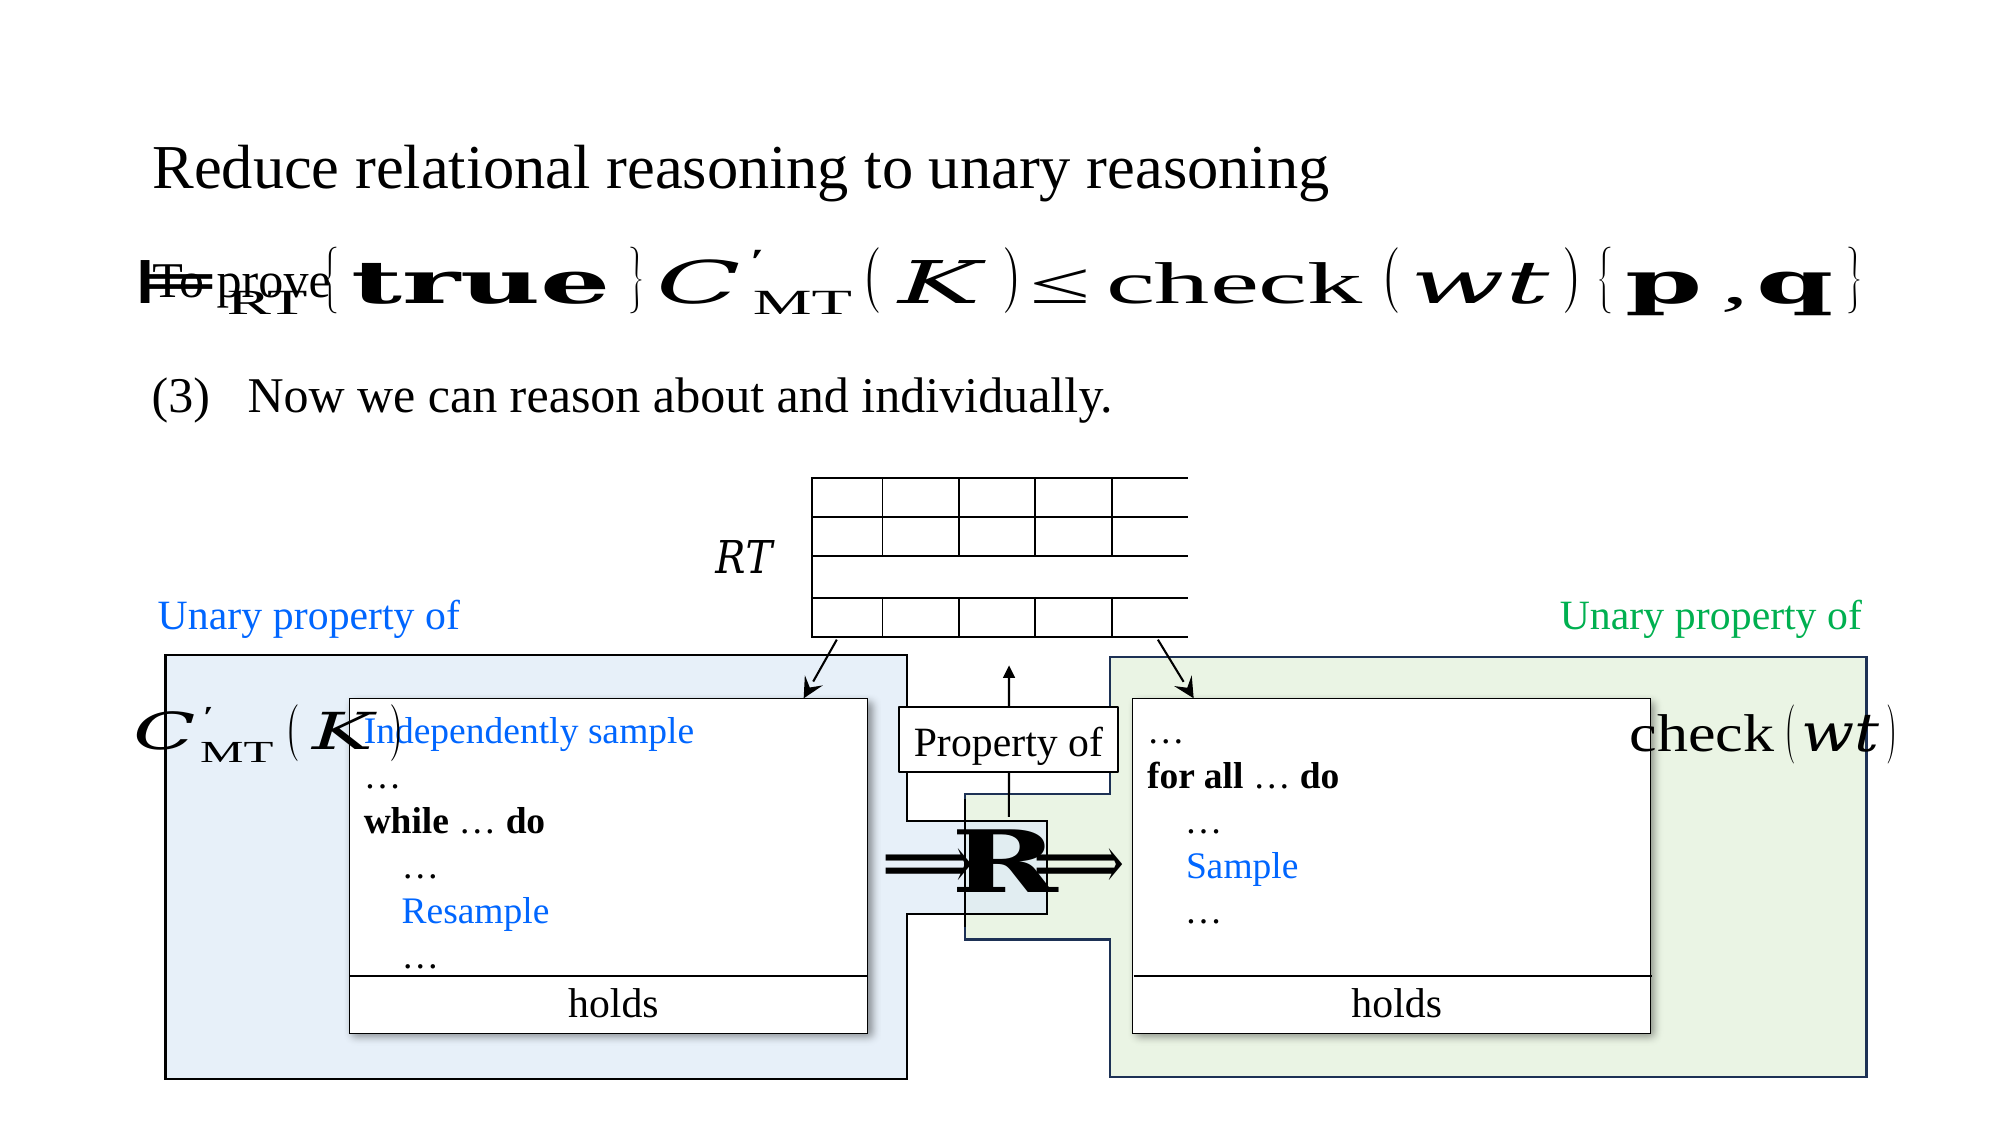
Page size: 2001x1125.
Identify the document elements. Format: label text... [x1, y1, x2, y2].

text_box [1157, 639, 1194, 699]
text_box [803, 639, 837, 699]
text_box [164, 654, 964, 1080]
text_box Property of [1010, 706, 1119, 772]
text_box [1020, 857, 1048, 871]
title Reduce relational reasoning to unary reasoning [137, 59, 1952, 278]
text_box [993, 834, 1020, 859]
text_box To prove [137, 240, 376, 316]
text_box [966, 864, 1048, 915]
text_box [964, 656, 1868, 1078]
text_box Property of [898, 706, 1008, 772]
text_box [966, 820, 1048, 854]
